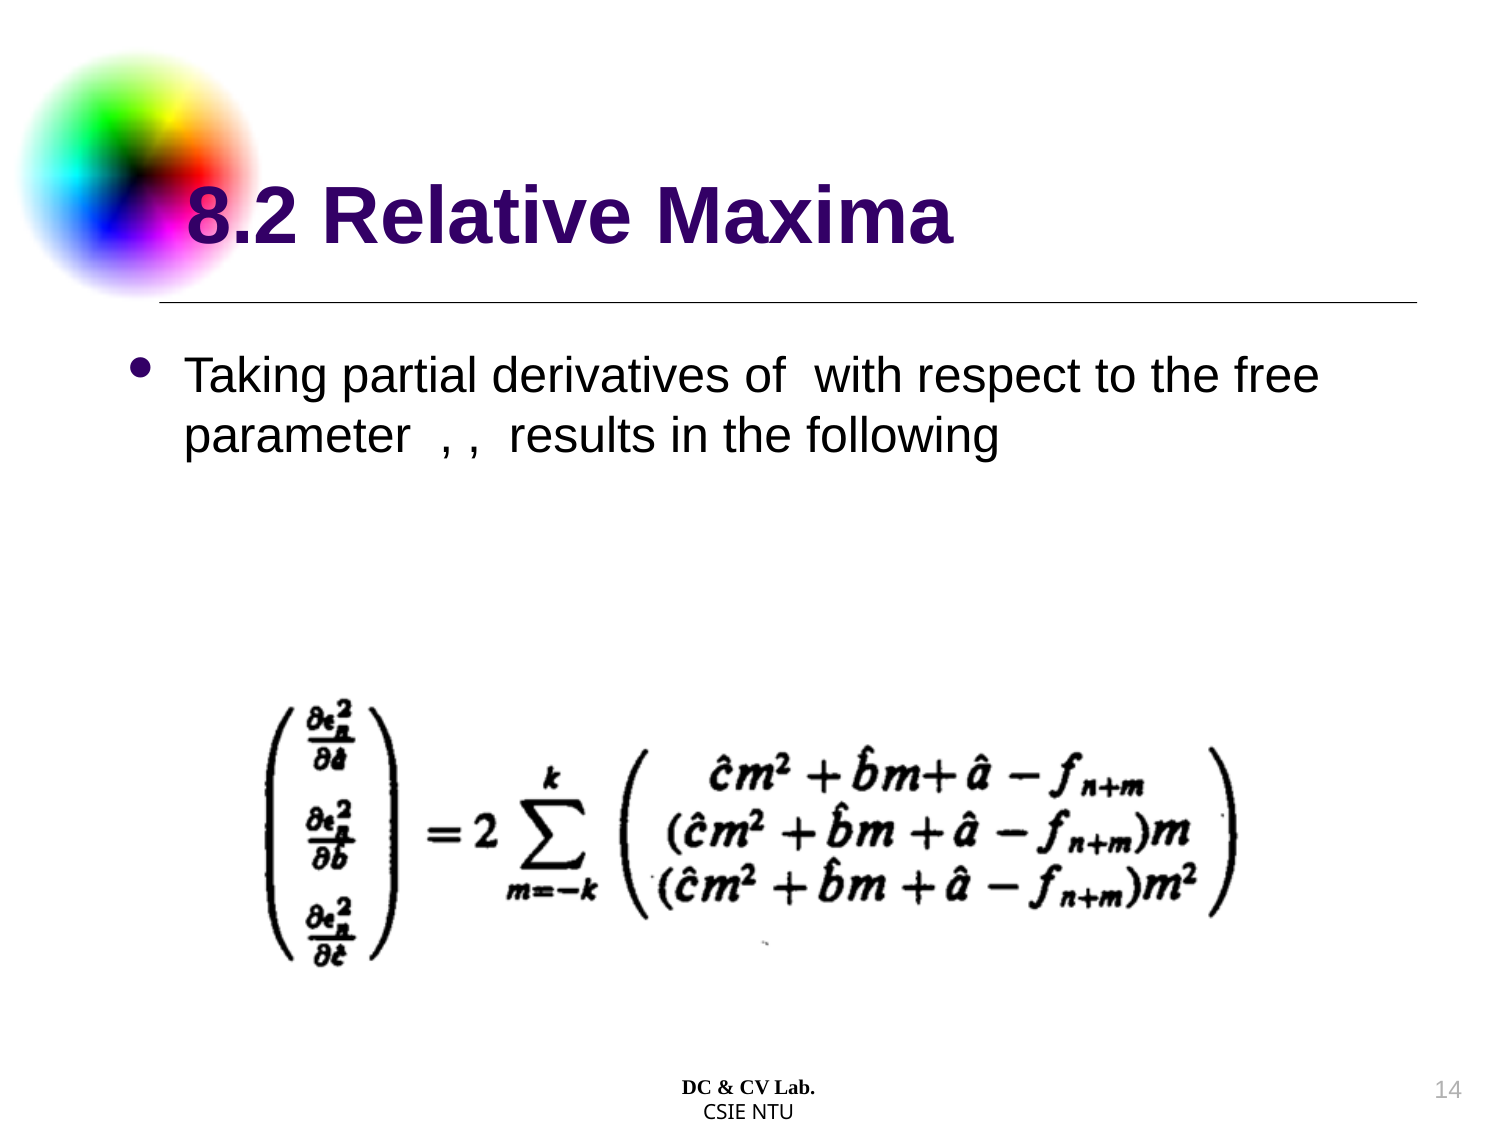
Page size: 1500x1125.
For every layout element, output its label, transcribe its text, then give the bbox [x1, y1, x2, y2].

title 8.2 Relative Maxima [171, 54, 1500, 268]
picture [254, 696, 1243, 994]
slide_number 13 [1139, 1058, 1478, 1119]
footer DC & CV Lab. CSIE NTU [511, 1066, 987, 1125]
picture [0, 42, 272, 318]
